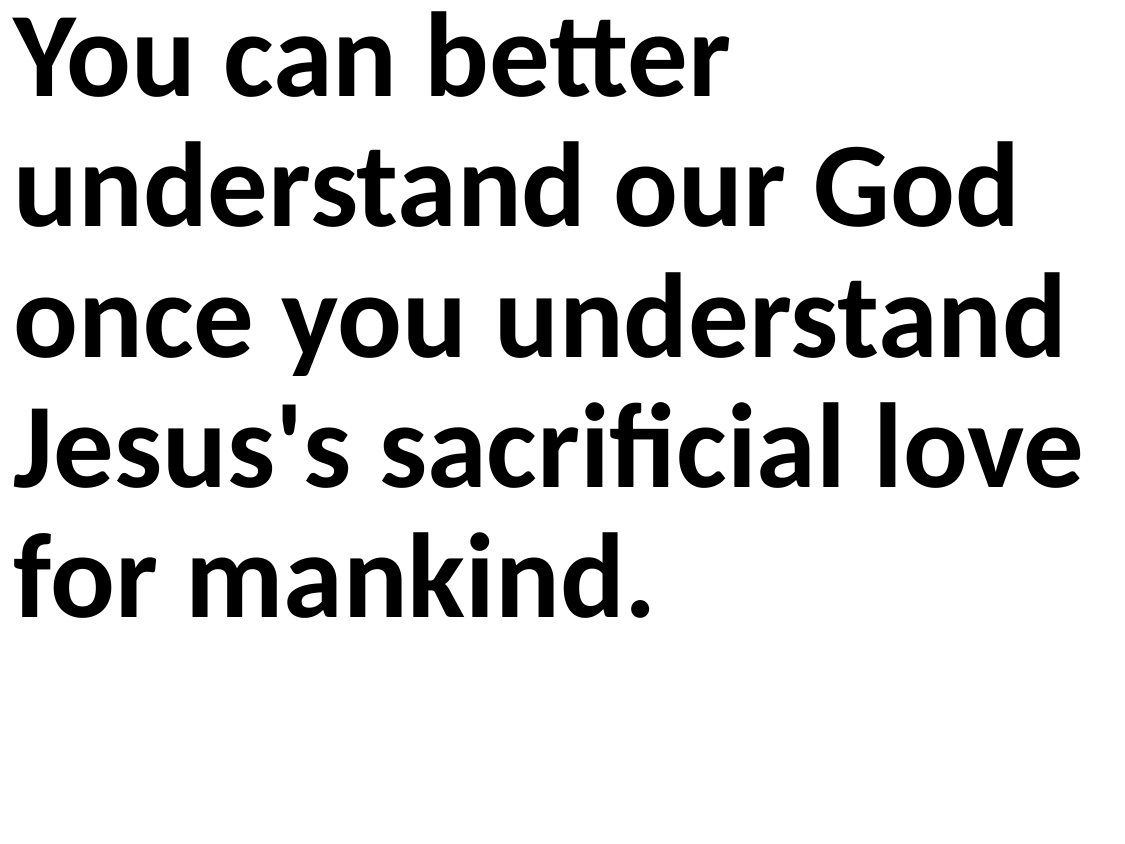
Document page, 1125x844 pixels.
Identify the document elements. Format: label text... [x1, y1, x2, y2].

list You can better understand our God once you understand Jesus's sacrificial love for mankind. [0, 0, 1125, 685]
